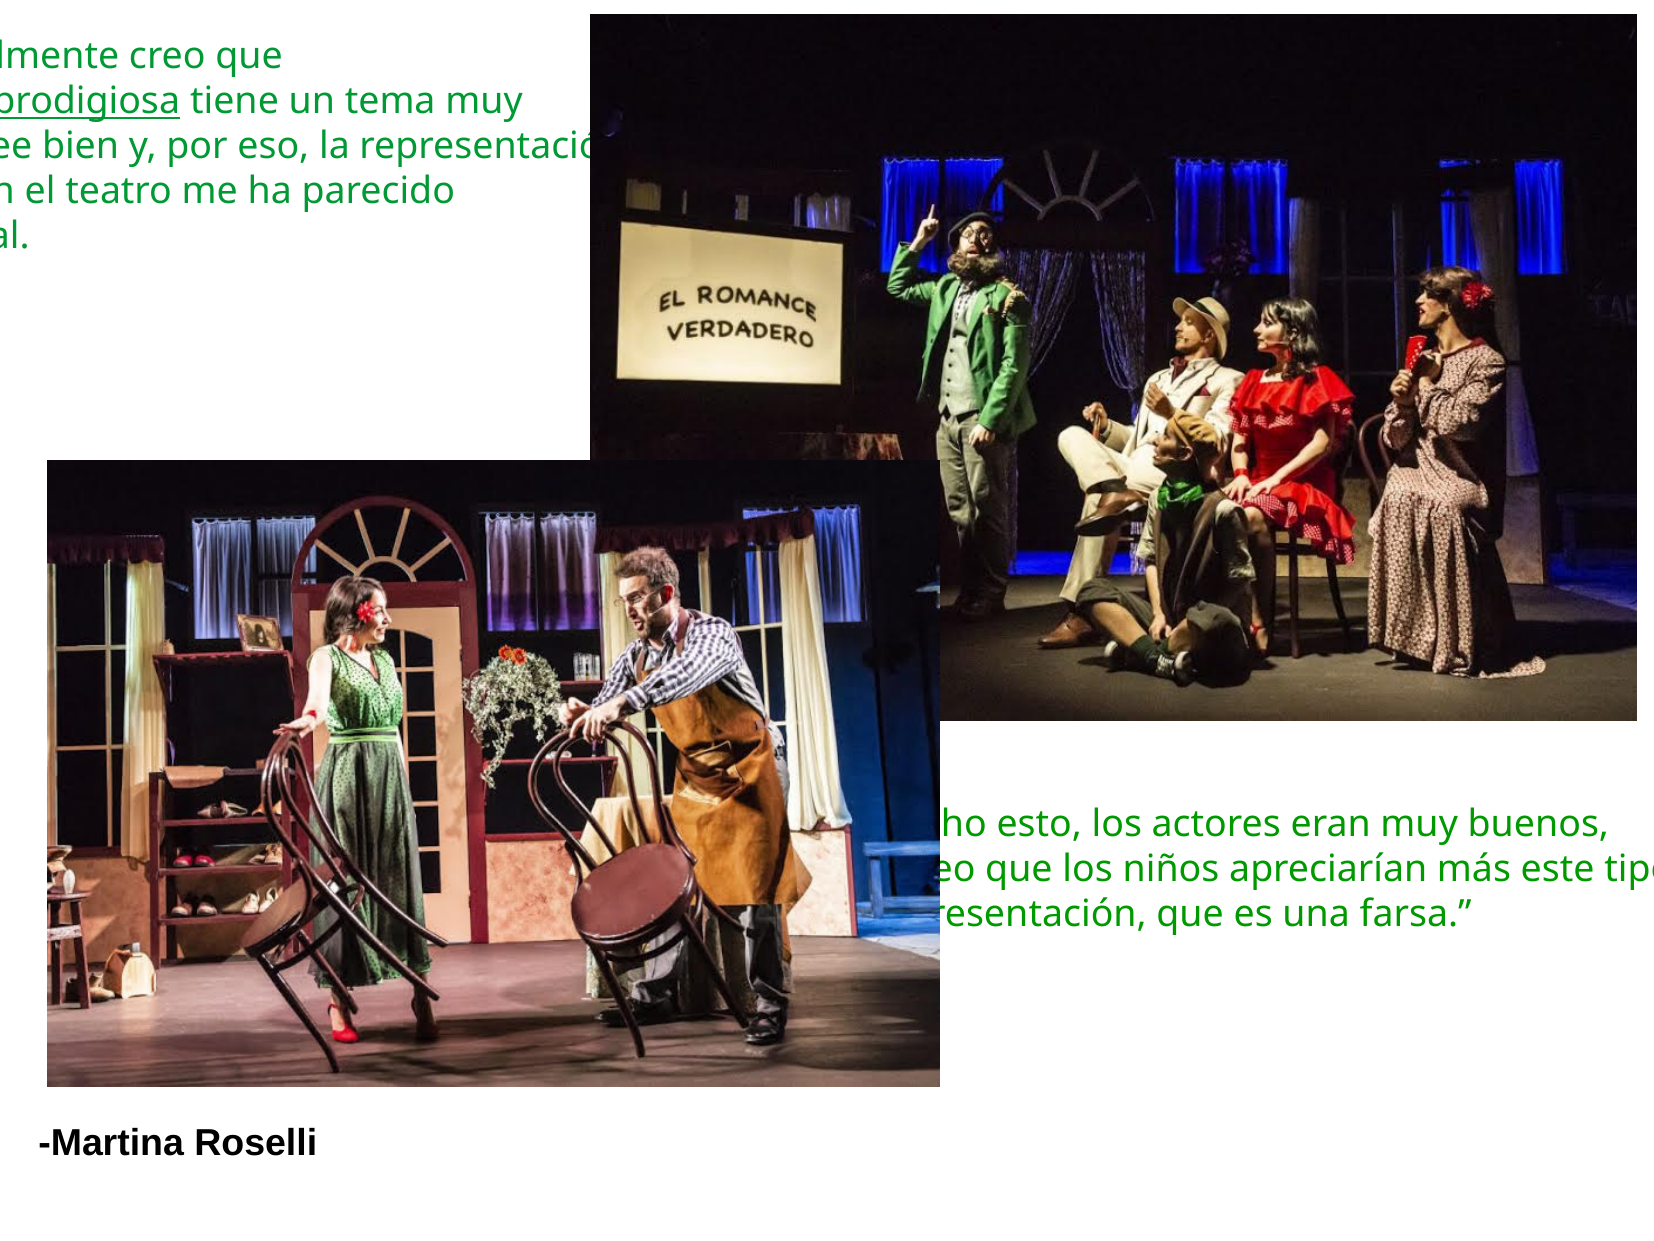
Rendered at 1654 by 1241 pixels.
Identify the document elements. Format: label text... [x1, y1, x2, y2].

text_box “Personalmente creo que La zapatera prodigiosa tiene un tema muy sencillo, se lee bien y, por eso, la representación que vimos en el teatro me ha parecido un poco banal. [0, 23, 585, 264]
text_box -Martina Roselli [23, 1110, 333, 1170]
picture [46, 14, 1637, 1087]
text_box Dicho esto, los actores eran muy buenos, pero creo que los niños apreciarían más este tipo de representación, que es una farsa.” [946, 791, 1654, 941]
